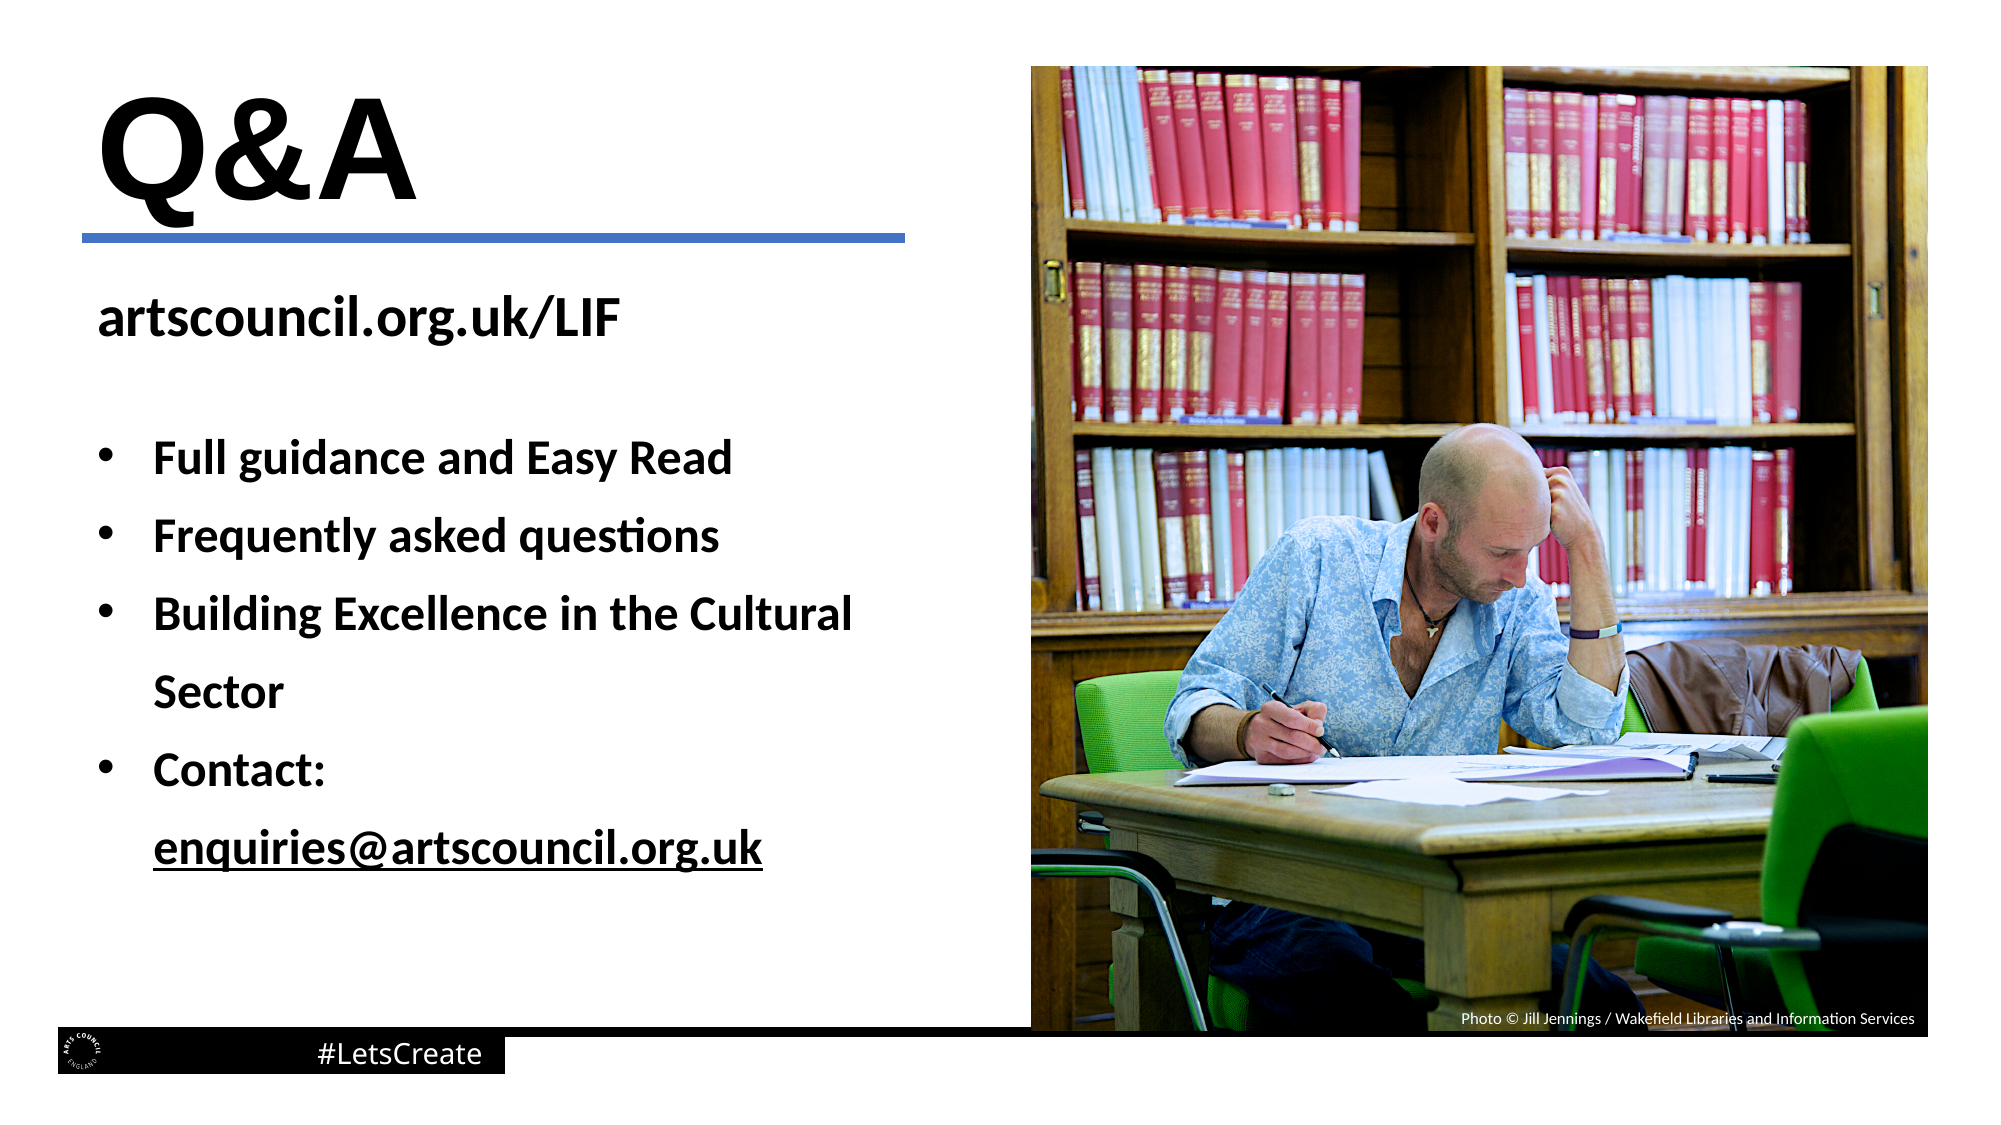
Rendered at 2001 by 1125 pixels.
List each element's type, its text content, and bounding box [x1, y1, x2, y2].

picture [1031, 66, 1928, 1031]
text_box artscouncil.org.uk/LIF Full guidance and Easy Read Frequently asked questions Building Excellence in the Cultural Sector Contact: enquiries@artscouncil.org.uk [82, 249, 924, 927]
picture [59, 1028, 105, 1074]
text_box [505, 1027, 1928, 1037]
text_box Photo © Jill Jennings / Wakefield Libraries and Information Services [1446, 999, 1944, 1035]
text_box Q&A [81, 46, 564, 233]
text_box [58, 1027, 505, 1074]
text_box #LetsCreate [302, 1028, 549, 1078]
